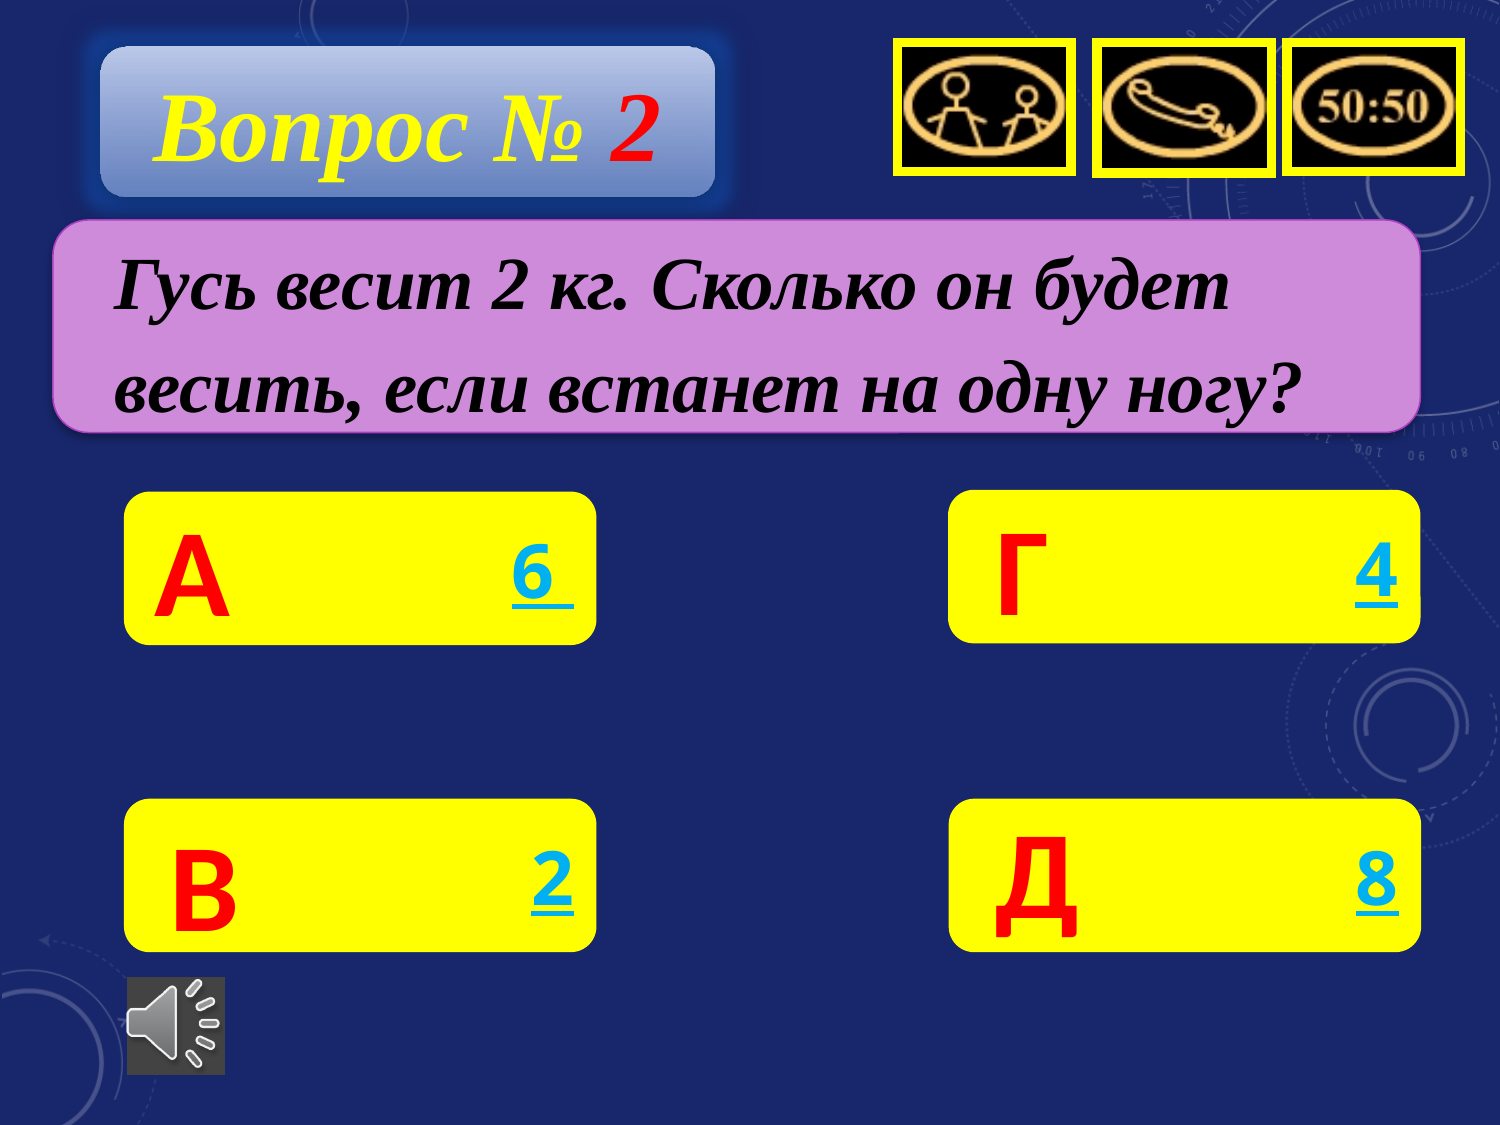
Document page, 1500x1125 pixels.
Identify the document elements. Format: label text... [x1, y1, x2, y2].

text_box 6 [122, 492, 139, 645]
text_box Гусь весит 2 кг. Сколько он будет весить, если встанет на одну ногу? [100, 213, 1468, 436]
text_box В [154, 798, 255, 964]
text_box [52, 219, 100, 434]
text_box 8 [947, 797, 1423, 954]
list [125, 975, 226, 1077]
text_box Г [980, 483, 1063, 648]
text_box Д [981, 786, 1095, 952]
text_box 2 [122, 797, 599, 954]
picture [2, 0, 1499, 1125]
text_box 6 [245, 490, 599, 647]
text_box Вопрос № 2 [99, 46, 716, 198]
text_box А [139, 484, 245, 650]
text_box 4 [946, 488, 980, 645]
text_box 4 [1063, 488, 1423, 645]
